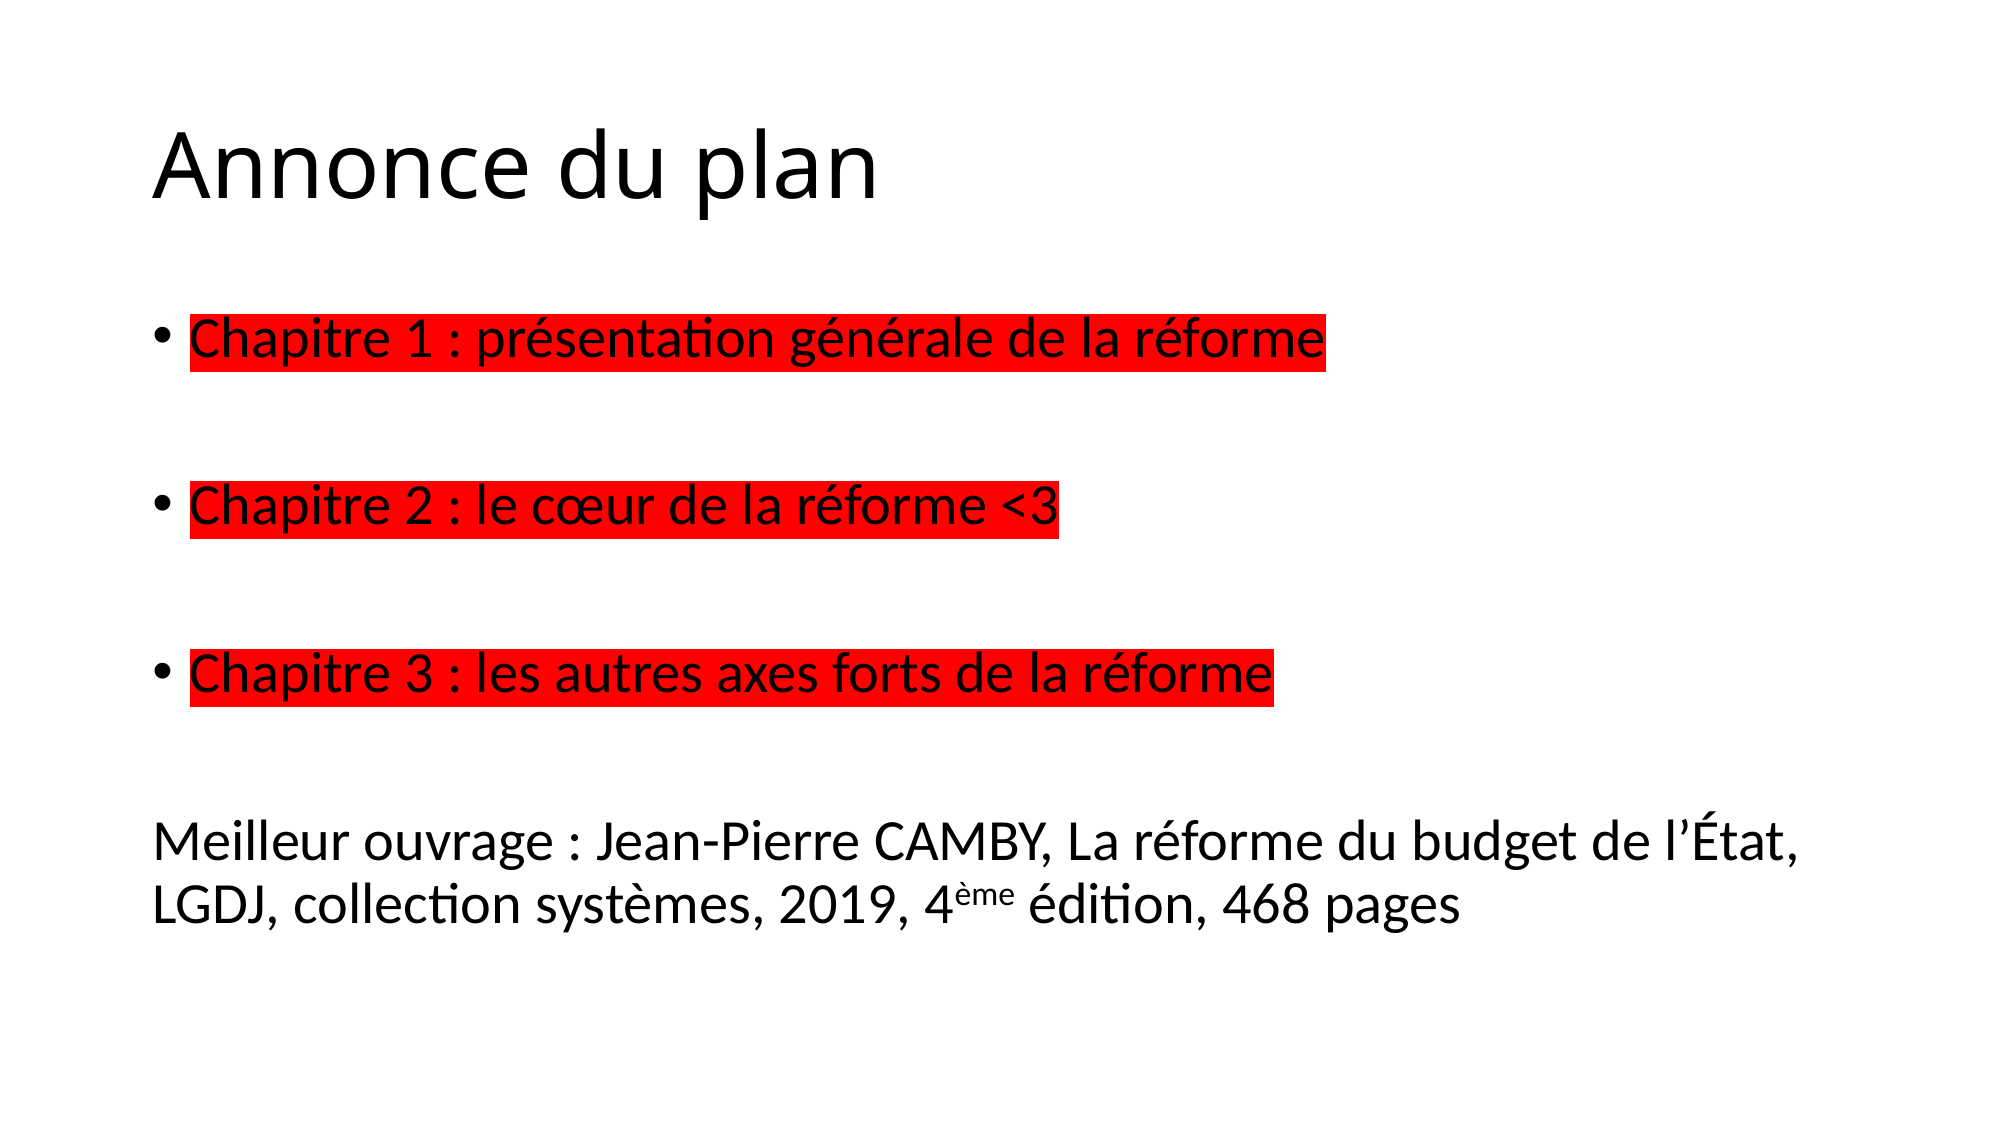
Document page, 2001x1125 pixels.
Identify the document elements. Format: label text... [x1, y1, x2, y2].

list Chapitre 1 : présentation générale de la réforme Chapitre 2 : le cœur de la réforme <3 Chapitre 3 : les autres axes forts de la réforme Meilleur ouvrage : Jean-Pierre CAMBY, La réforme du budget de l’État, LGDJ, collection systèmes, 2019, 4ème édition, 468 pages [137, 299, 1863, 1014]
title Annonce du plan [137, 59, 1863, 278]
